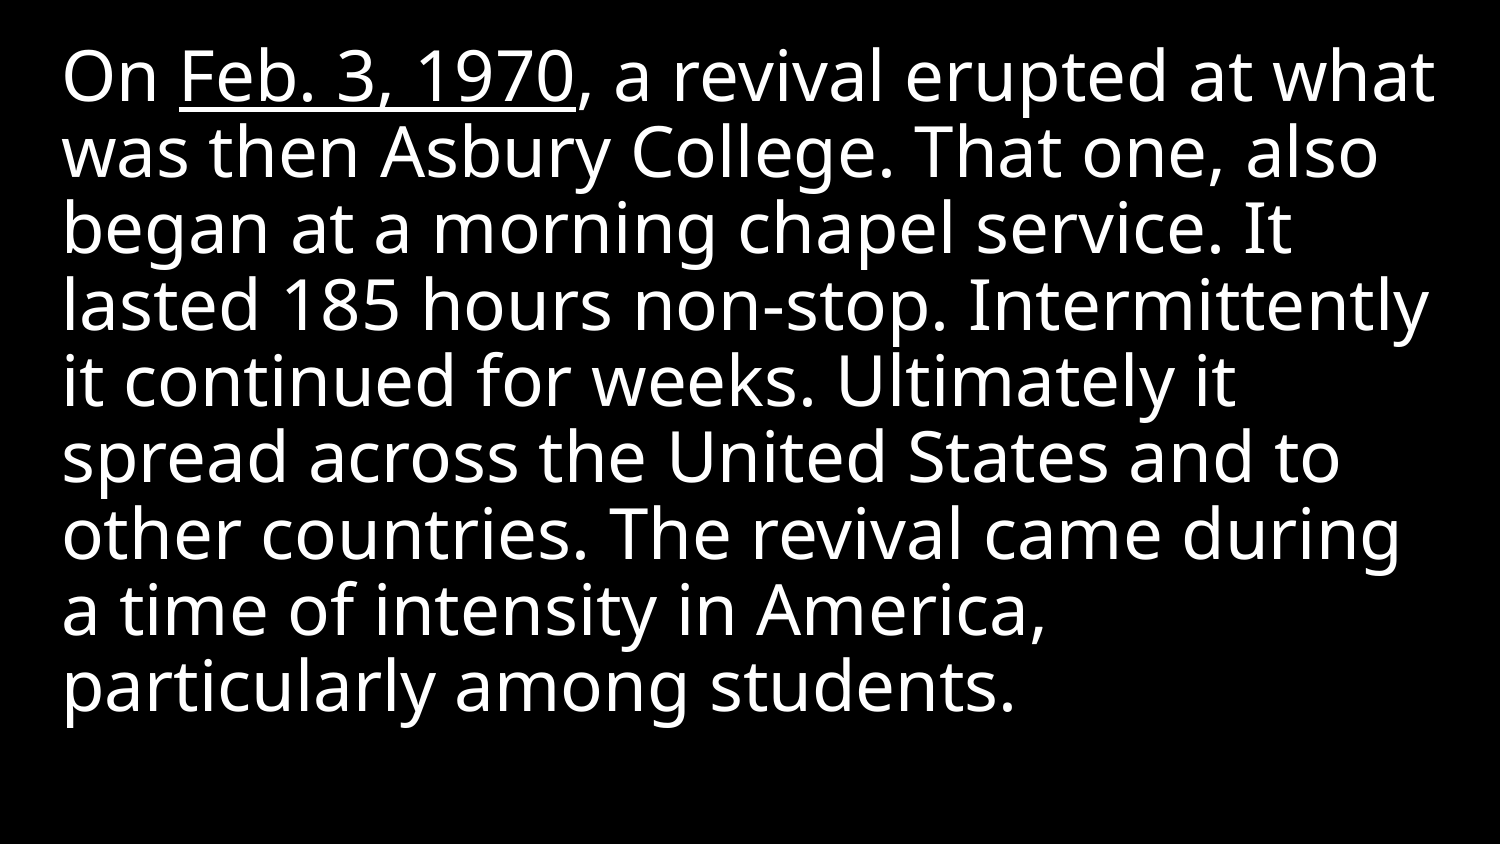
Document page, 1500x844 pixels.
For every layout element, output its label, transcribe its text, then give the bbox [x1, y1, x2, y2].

subtitle On Feb. 3, 1970, a revival erupted at what was then Asbury College. That one, also began at a morning chapel service. It lasted 185 hours non-stop. Intermittently it continued for weeks. Ultimately it spread across the United States and to other countries. The revival came during a time of intensity in America, particularly among students. [50, 34, 1450, 797]
